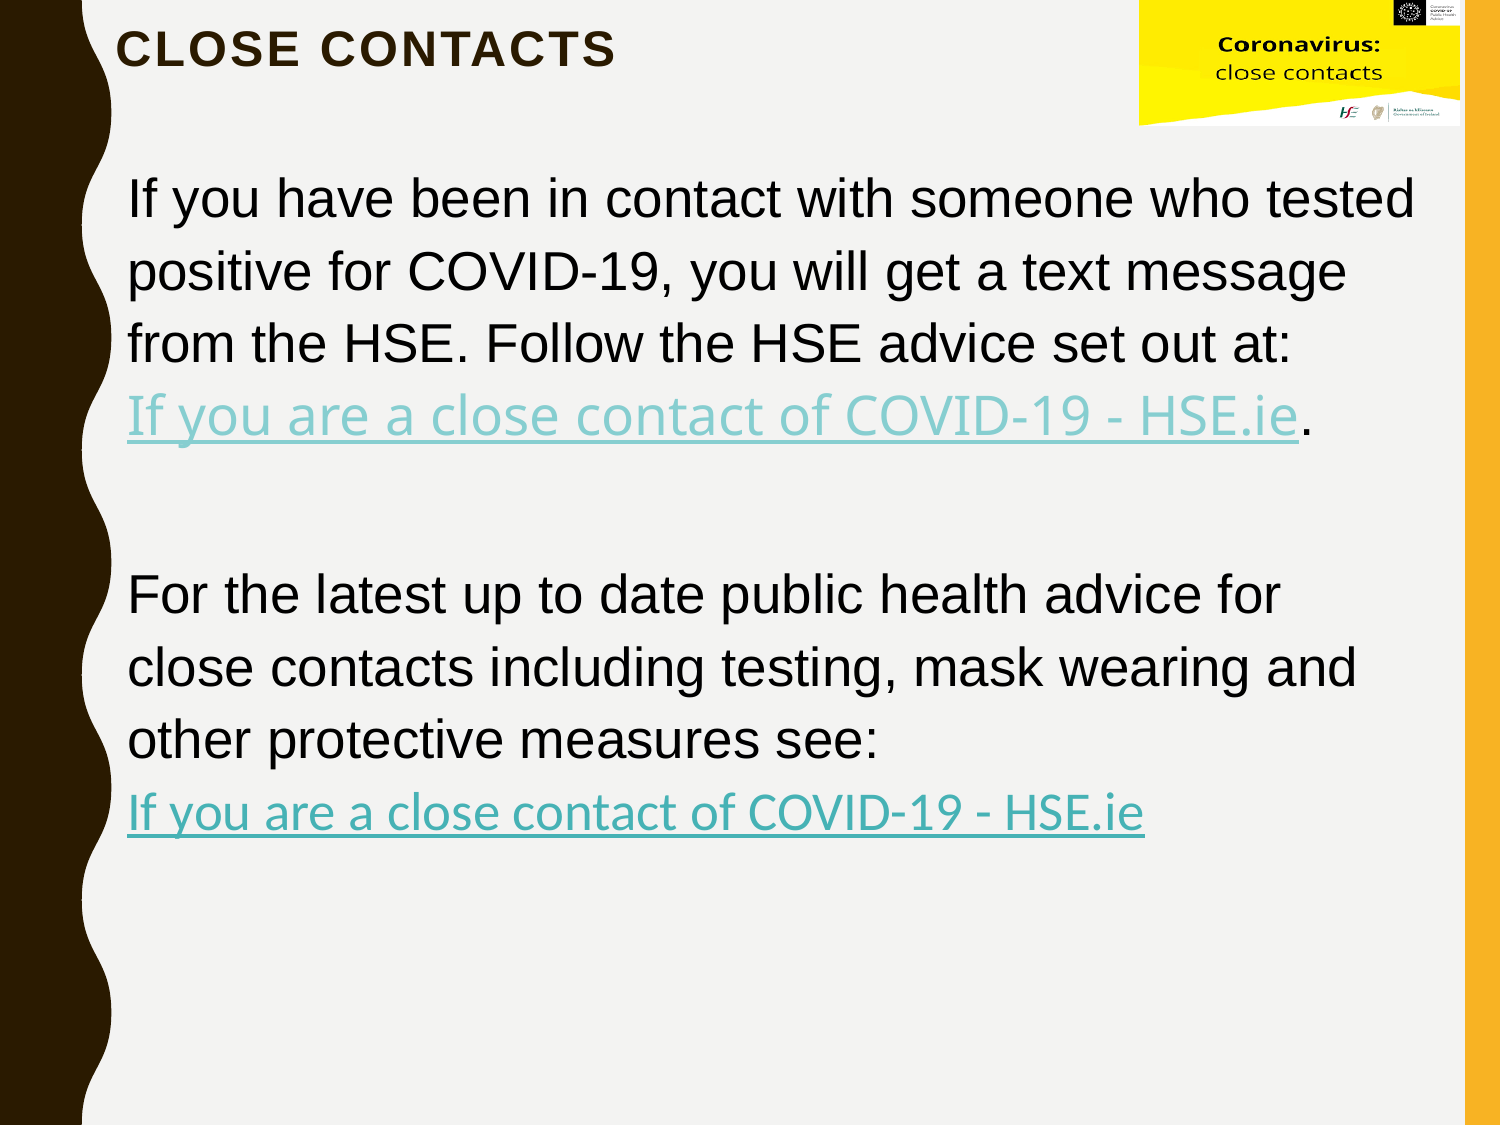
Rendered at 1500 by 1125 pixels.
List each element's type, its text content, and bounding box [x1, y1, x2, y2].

picture [1139, 0, 1460, 126]
title Close Contacts [100, 15, 1139, 90]
list If you have been in contact with someone who tested positive for COVID-19, you will get a text message from the HSE. Follow the HSE advice set out at: If you are a close contact of COVID-19 - HSE.ie. For the latest up to date public health advice for close contacts including testing, mask wearing and other protective measures see: If you are a close contact of COVID-19 - HSE.ie [112, 149, 1436, 917]
